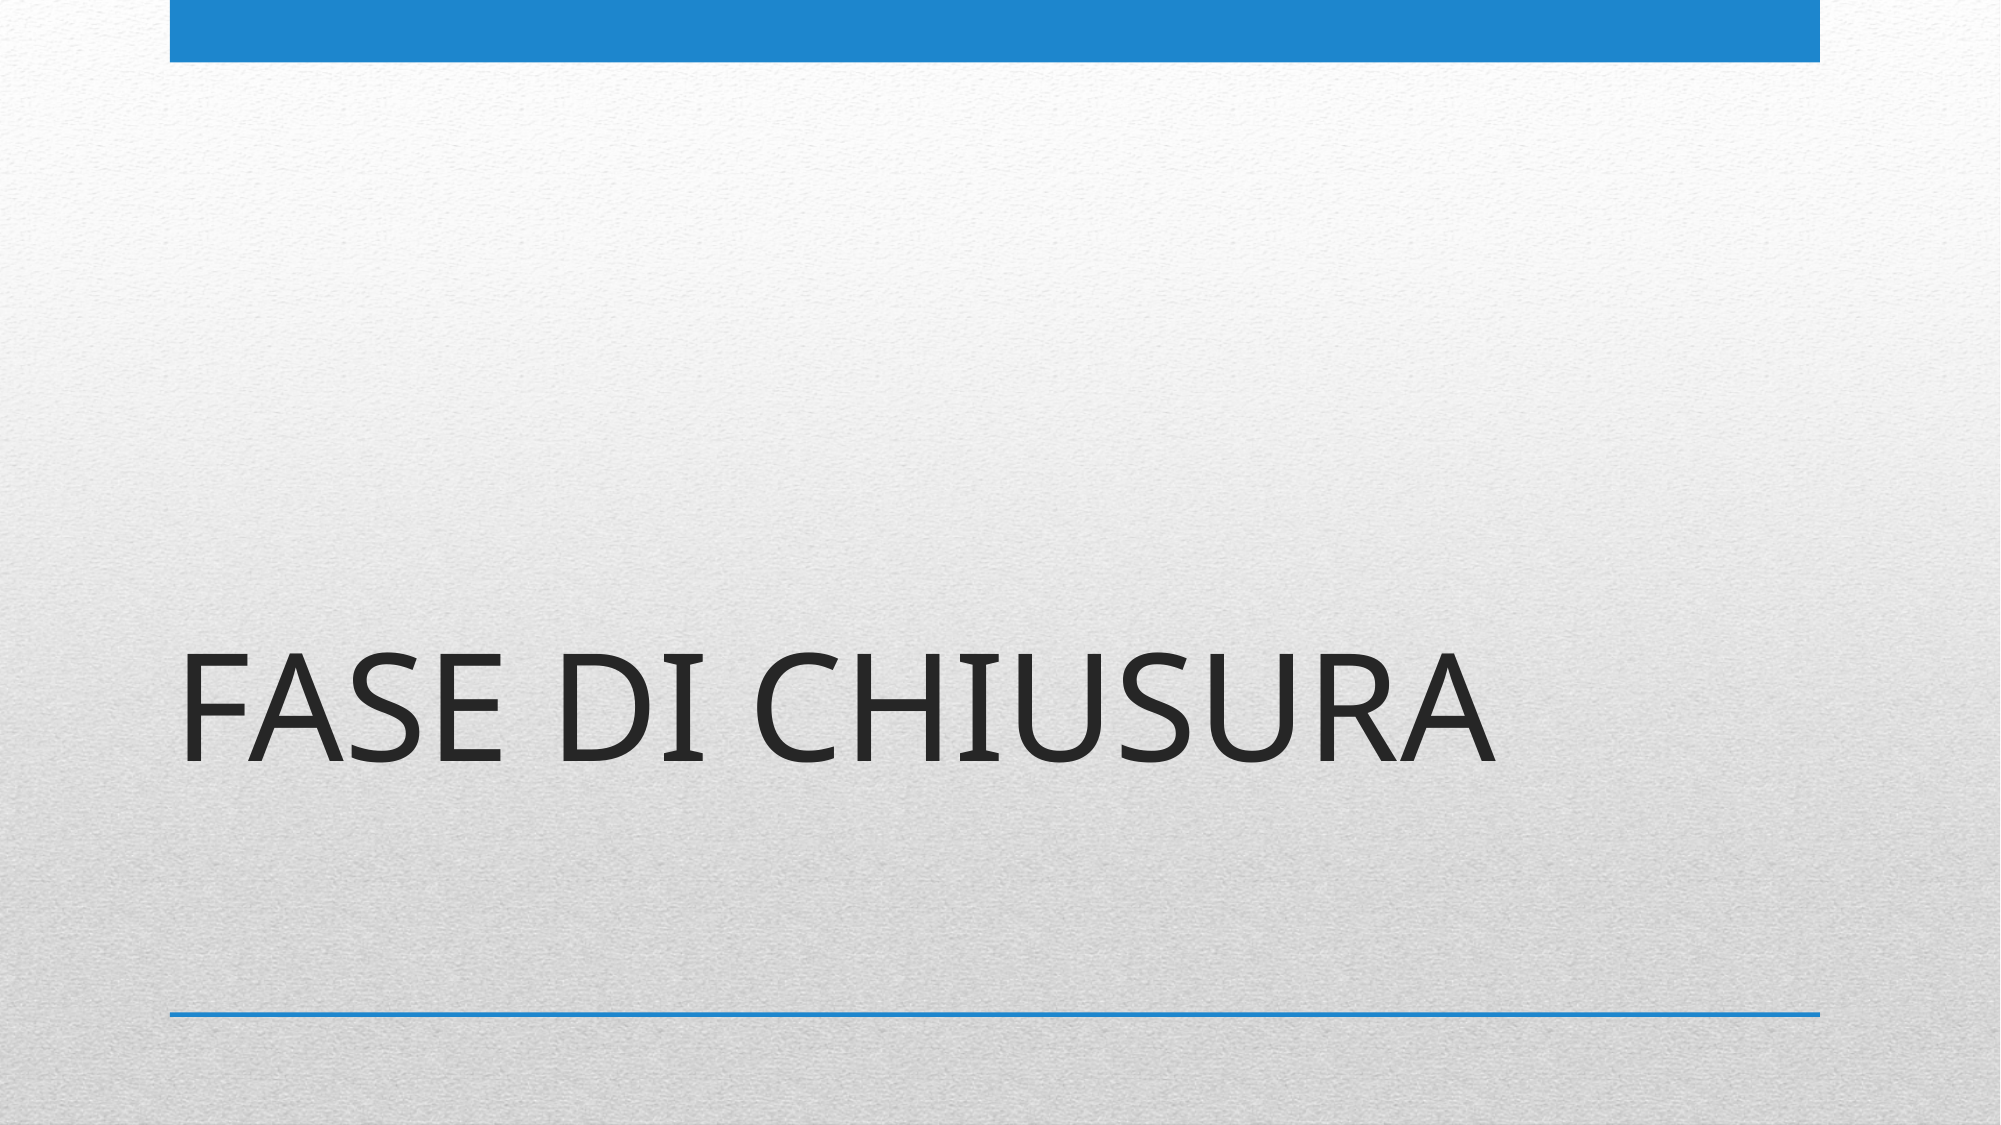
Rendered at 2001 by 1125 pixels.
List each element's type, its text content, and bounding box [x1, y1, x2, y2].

title FASE DI CHIUSURA [159, 602, 1736, 799]
